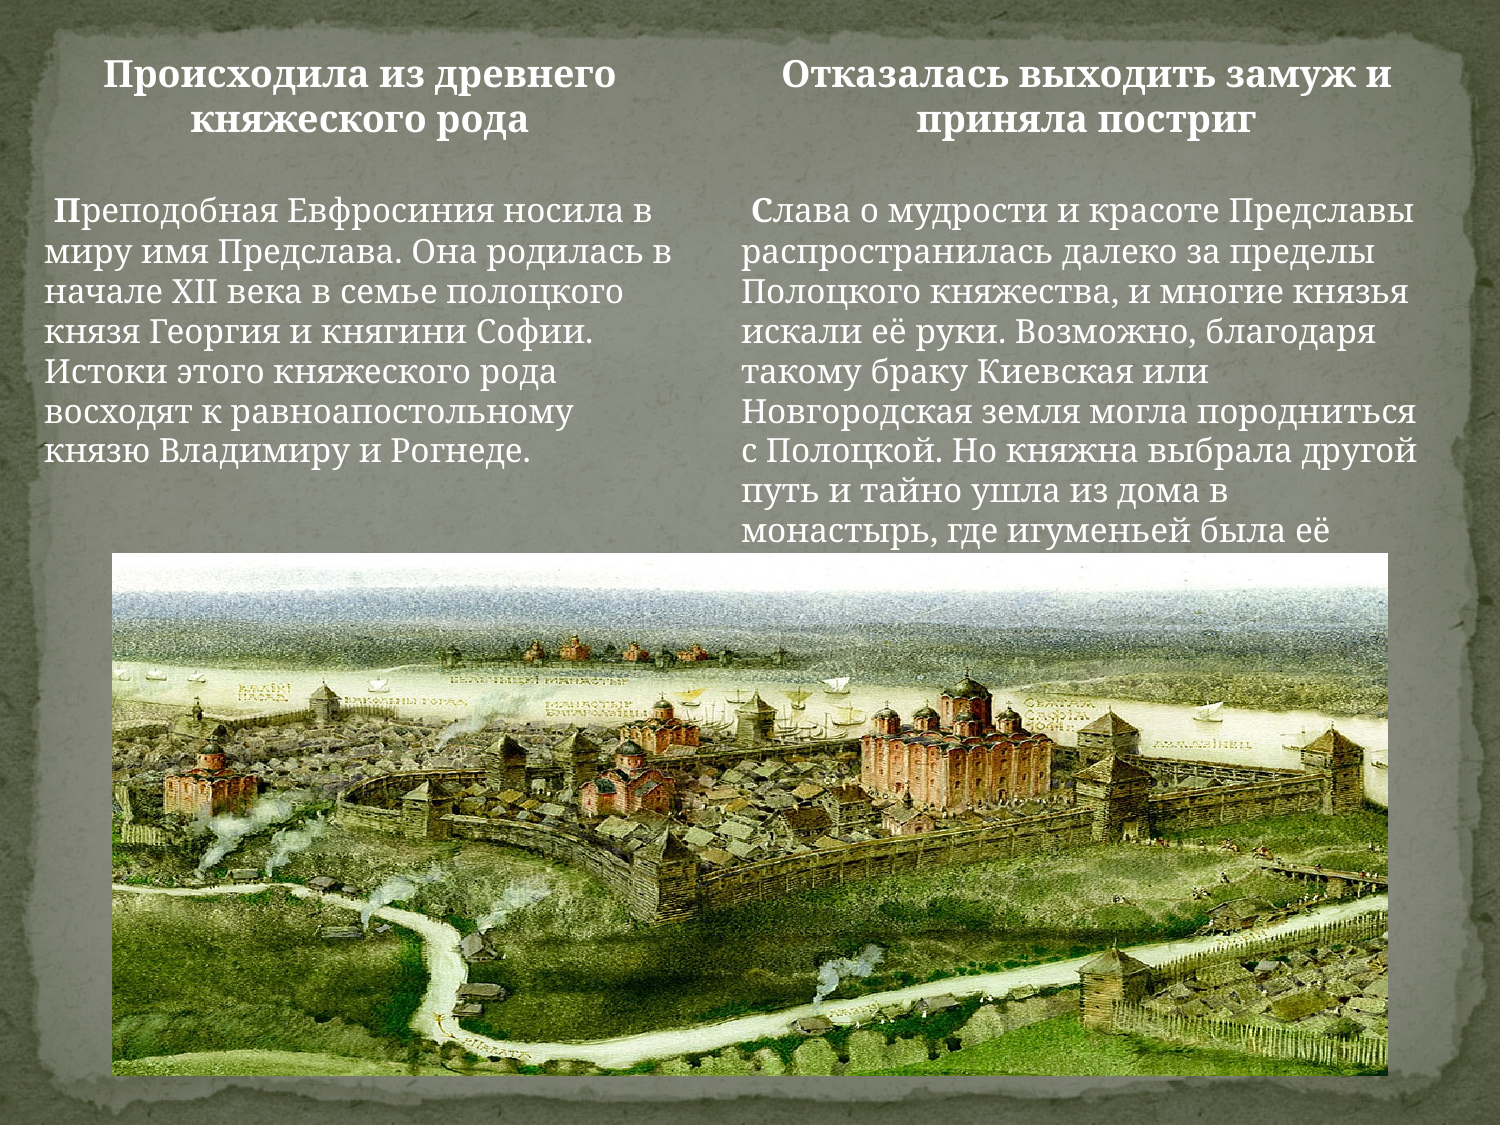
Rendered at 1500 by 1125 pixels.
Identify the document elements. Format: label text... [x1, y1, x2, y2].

picture [112, 553, 1389, 1077]
text_box Отказалась выходить замуж и приняла постриг Слава о мудрости и красоте Предславы распространилась далеко за пределы Полоцкого княжества, и многие князья искали её руки. Возможно, благодаря такому браку Киевская или Новгородская земля могла породниться с Полоцкой. Но княжна выбрала другой путь и тайно ушла из дома в монастырь, где игуменьей была её родная тётя. [726, 42, 1447, 597]
text_box Происходила из древнего княжеского рода Преподобная Евфросиния носила в миру имя Предслава. Она родилась в начале XII века в семье полоцкого князя Георгия и княгини Софии. Истоки этого княжеского рода восходят к равноапостольному князю Владимиру и Рогнеде. [29, 42, 691, 477]
